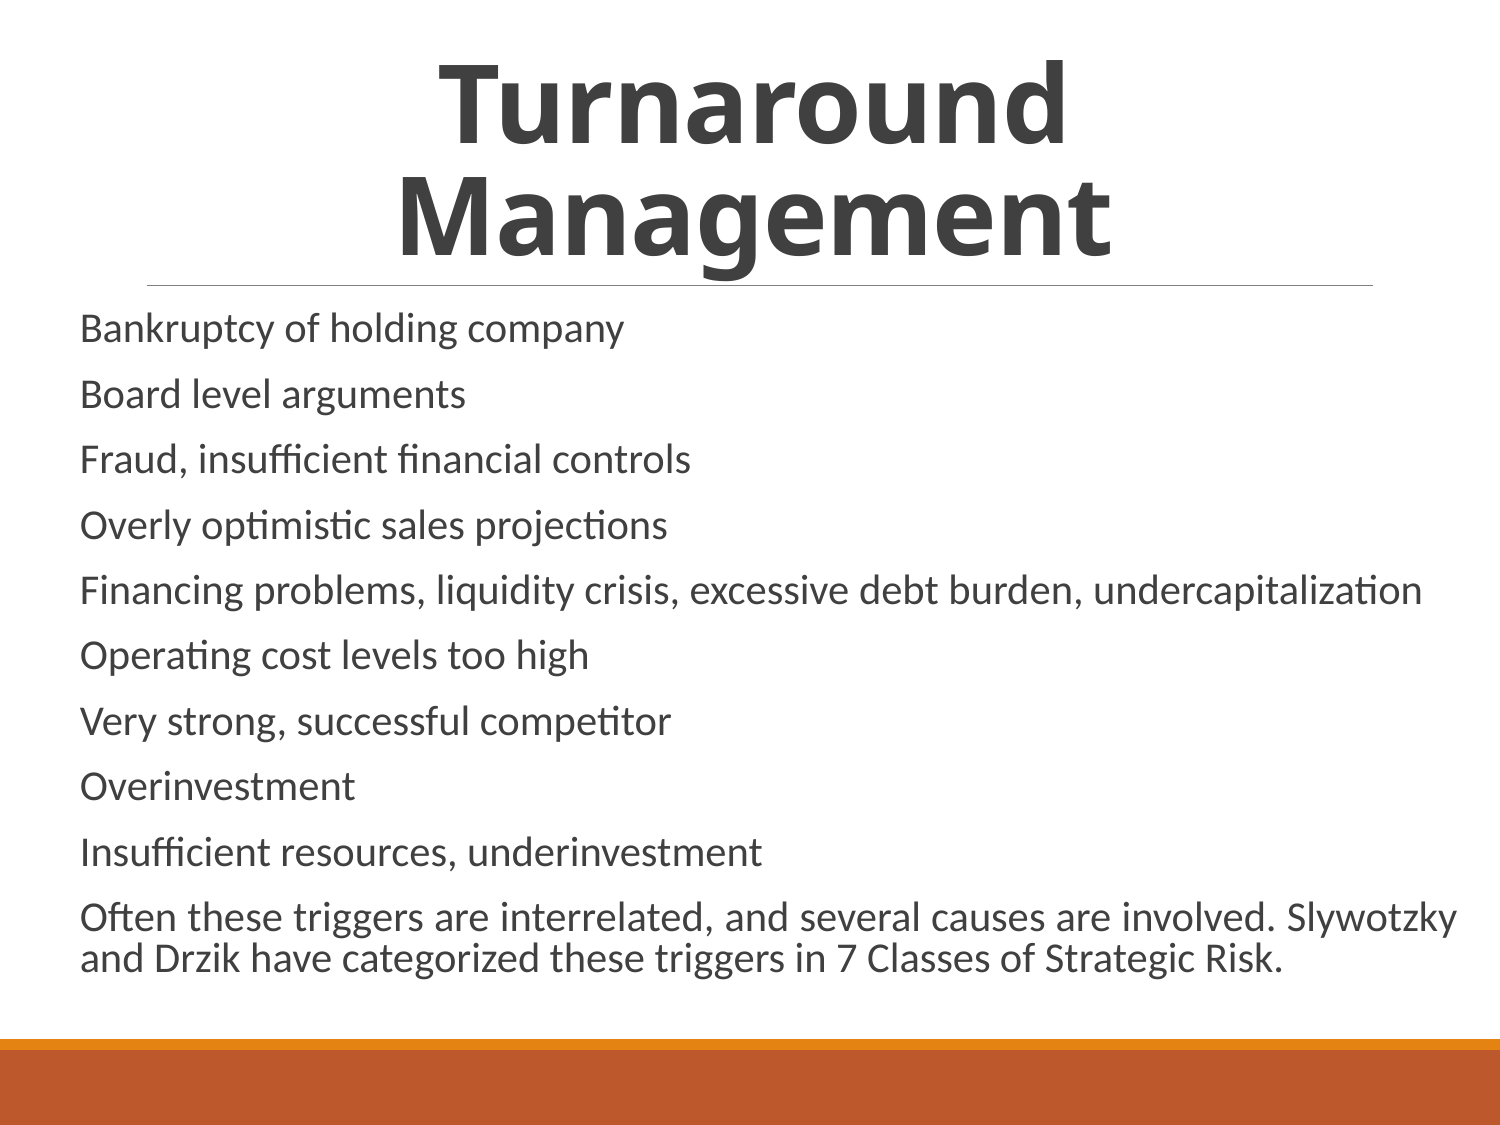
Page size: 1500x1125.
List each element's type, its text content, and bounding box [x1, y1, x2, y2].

list Bankruptcy of holding company Board level arguments Fraud, insufficient financial controls Overly optimistic sales projections Financing problems, liquidity crisis, excessive debt burden, undercapitalization Operating cost levels too high Very strong, successful competitor Overinvestment Insufficient resources, underinvestment Often these triggers are interrelated, and several causes are involved. Slywotzky and Drzik have categorized these triggers in 7 Classes of Strategic Risk. [64, 302, 1459, 1000]
title Turnaround Management [135, 47, 1373, 285]
